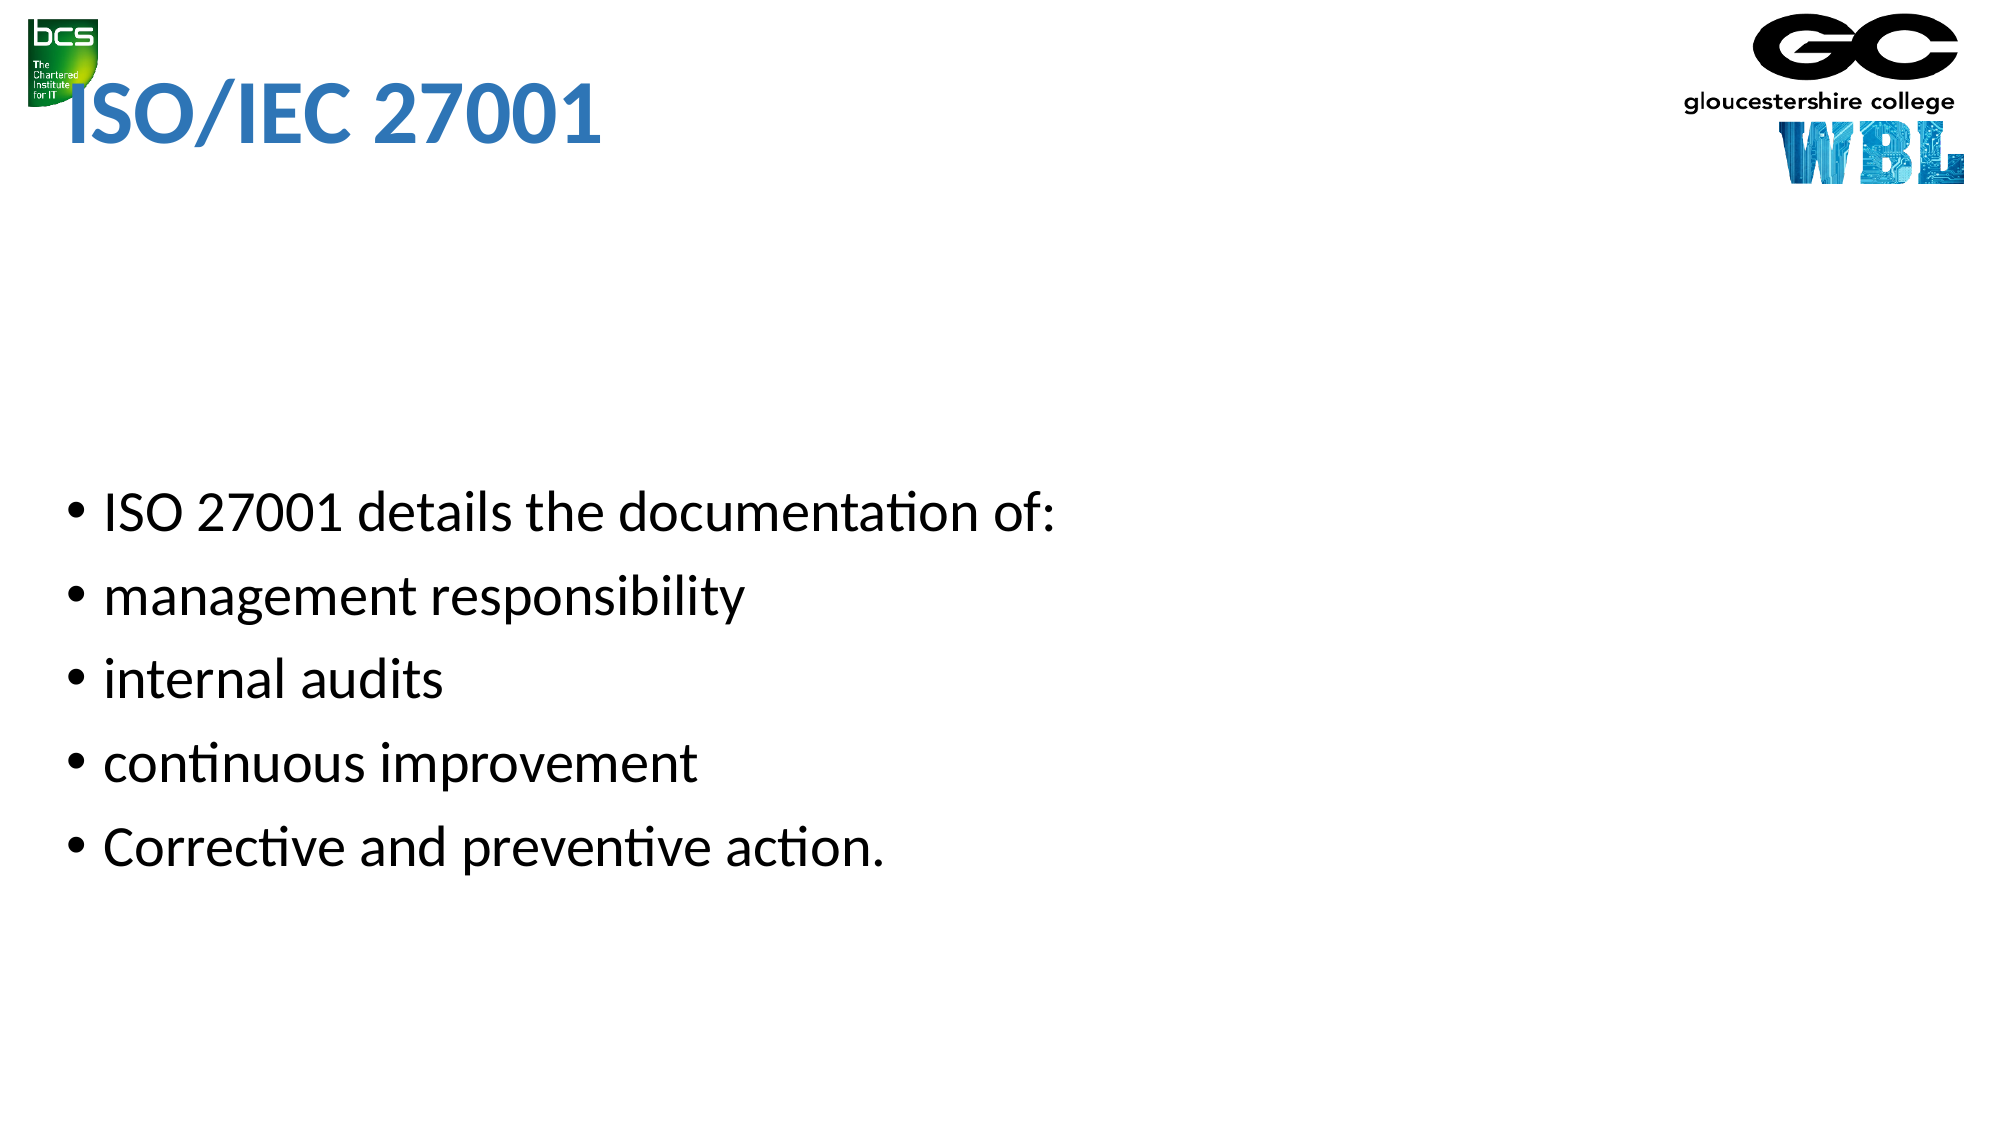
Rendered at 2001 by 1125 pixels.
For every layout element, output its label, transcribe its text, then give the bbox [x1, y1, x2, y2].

picture [1953, 163, 1959, 172]
list ISO 27001 details the documentation of: management responsibility internal audits continuous improvement Corrective and preventive action. [51, 299, 1953, 1110]
picture [28, 19, 98, 107]
title ISO/IEC 27001 [51, 59, 1953, 278]
picture [1674, 5, 1964, 155]
